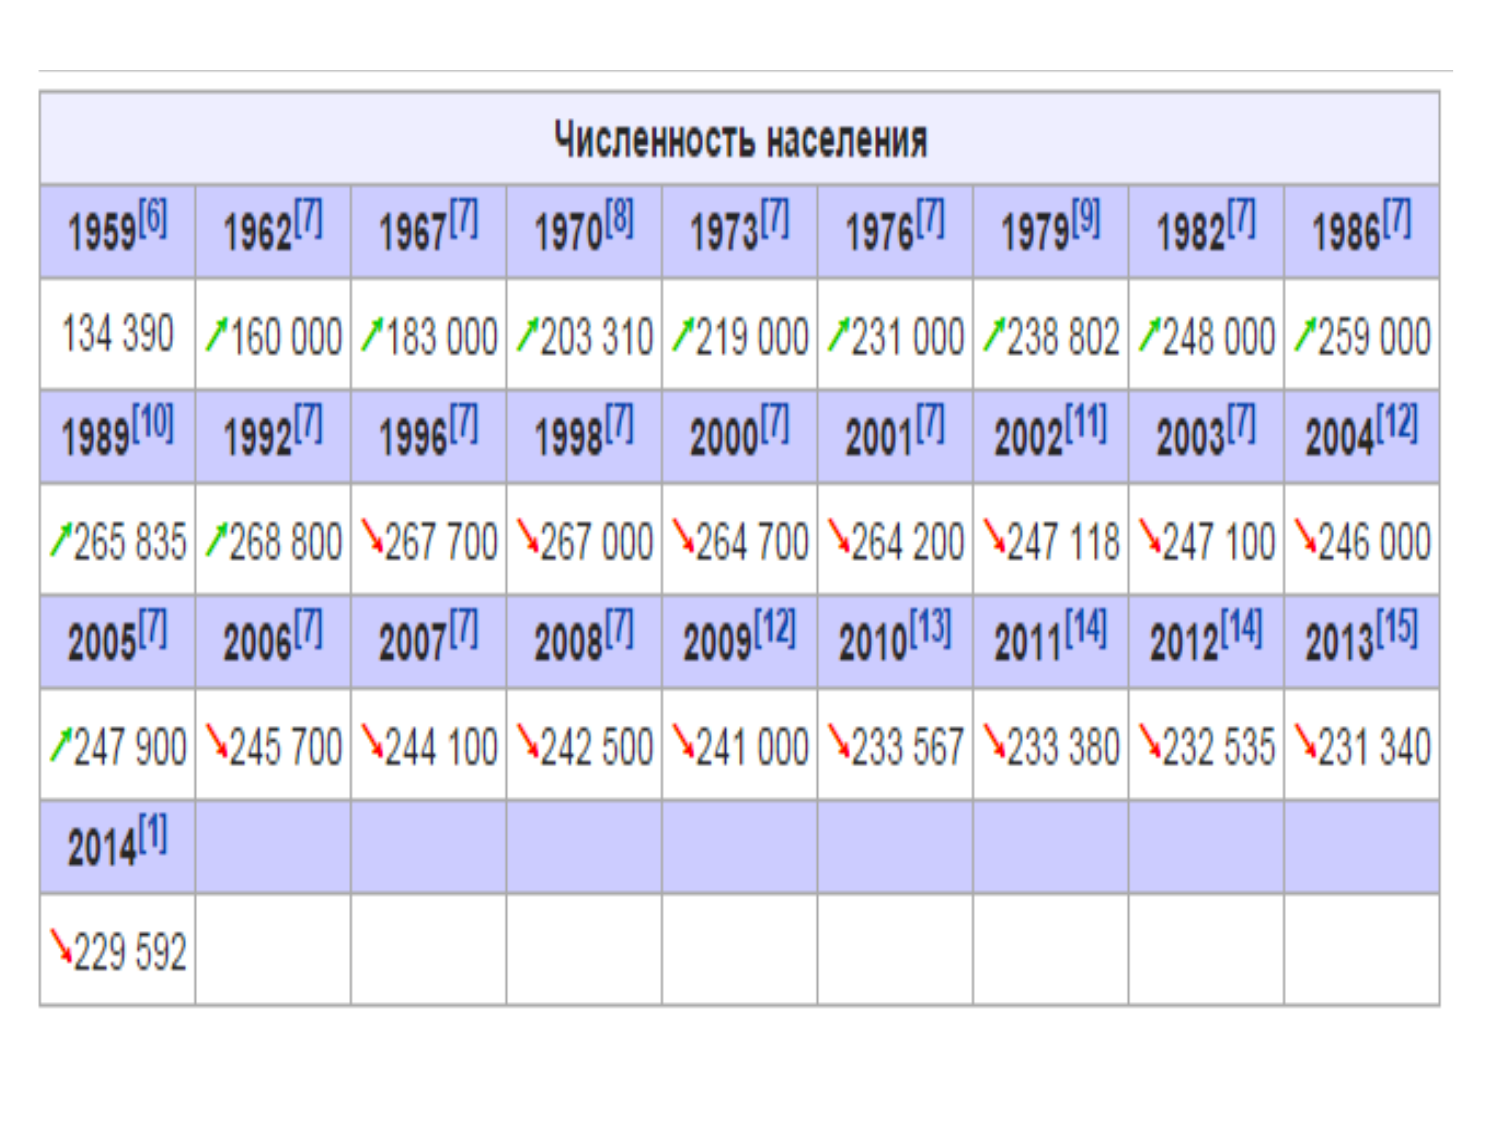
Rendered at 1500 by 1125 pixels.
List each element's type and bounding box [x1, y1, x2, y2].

picture [23, 70, 1454, 1055]
